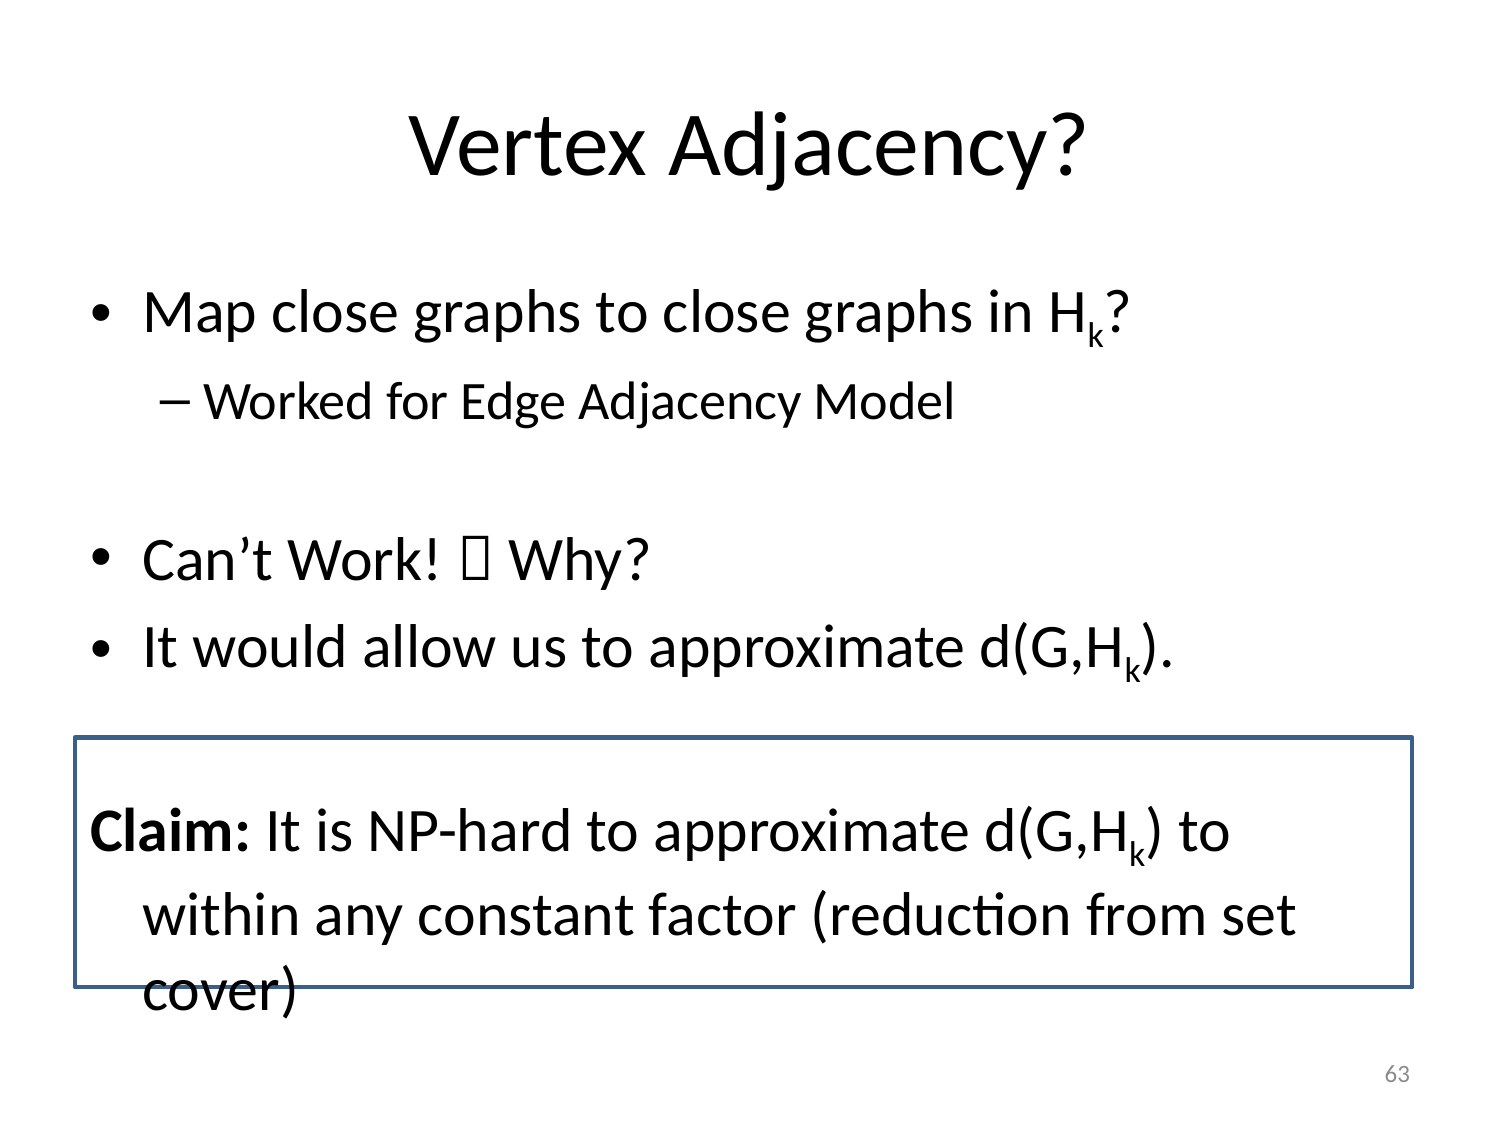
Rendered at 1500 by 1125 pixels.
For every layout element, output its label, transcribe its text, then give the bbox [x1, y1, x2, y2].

title Vertex Adjacency? [75, 45, 1425, 233]
slide_number 63 [1074, 1042, 1425, 1103]
list Map close graphs to close graphs in Hk? Worked for Edge Adjacency Model Can’t Work!  Why? It would allow us to approximate d(G,Hk). Claim: It is NP-hard to approximate d(G,Hk) to within any constant factor (reduction from set cover) [75, 262, 1413, 1038]
